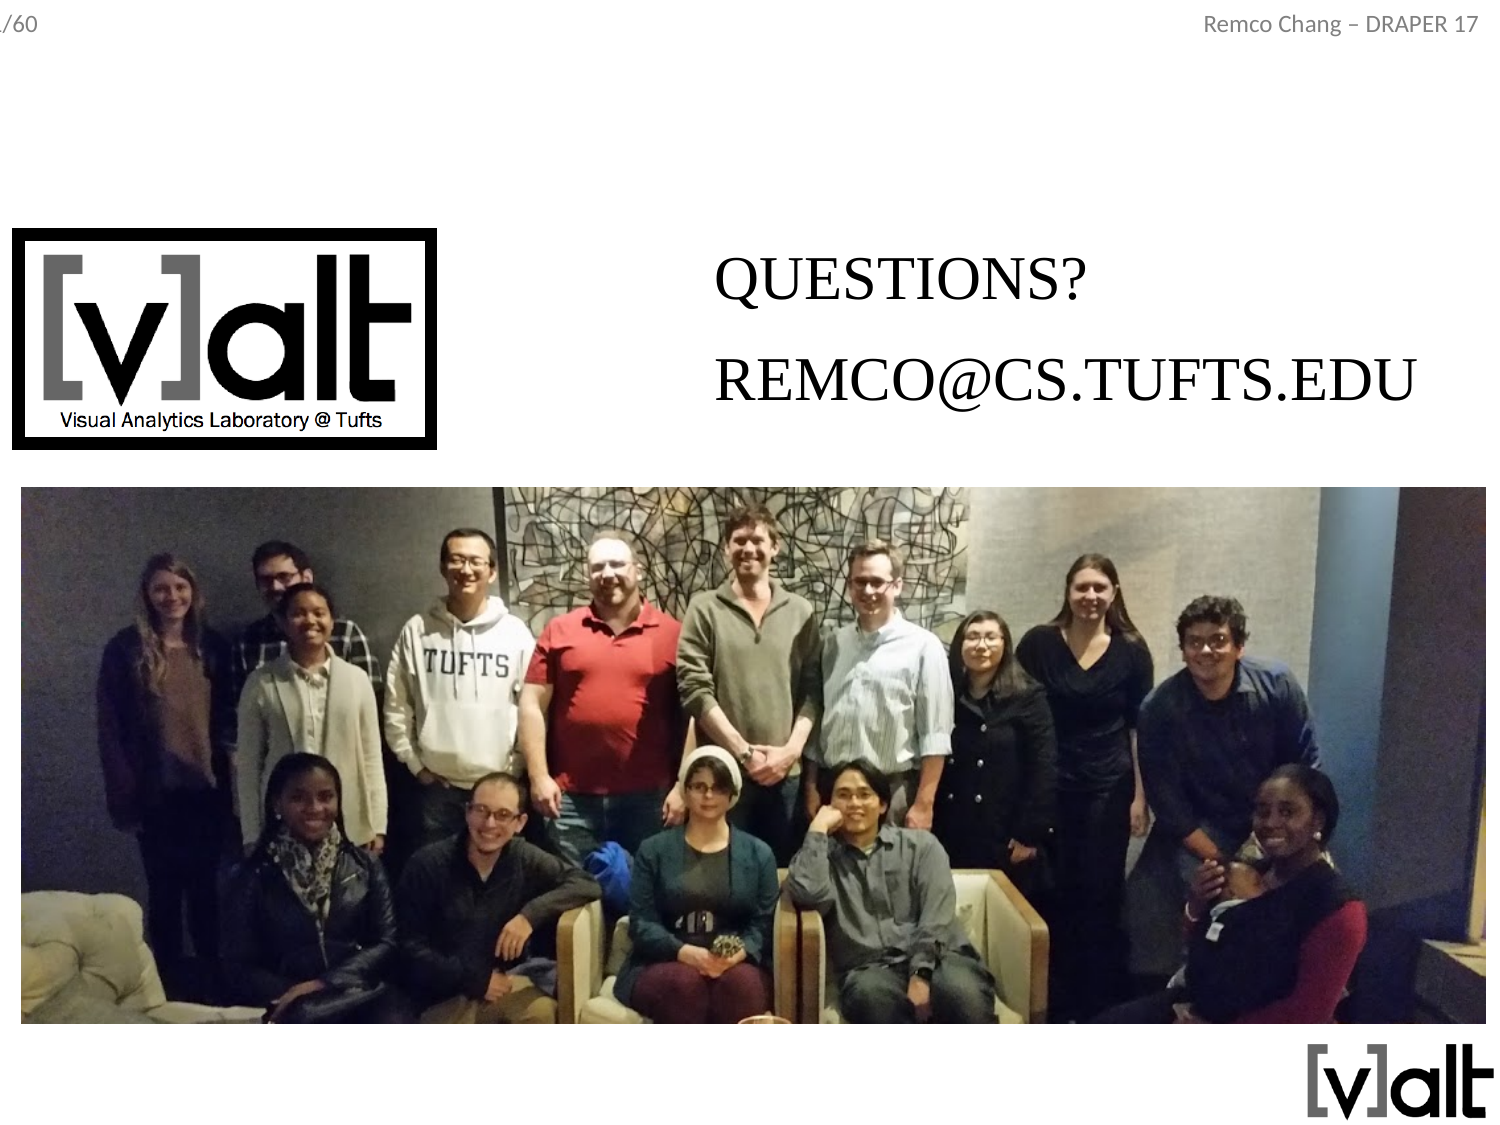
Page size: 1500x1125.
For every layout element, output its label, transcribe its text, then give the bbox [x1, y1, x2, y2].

picture [21, 487, 1486, 1024]
picture [1299, 1034, 1500, 1125]
picture [24, 240, 426, 438]
title Questions? remco@cs.tufts.edu [699, 212, 1450, 438]
